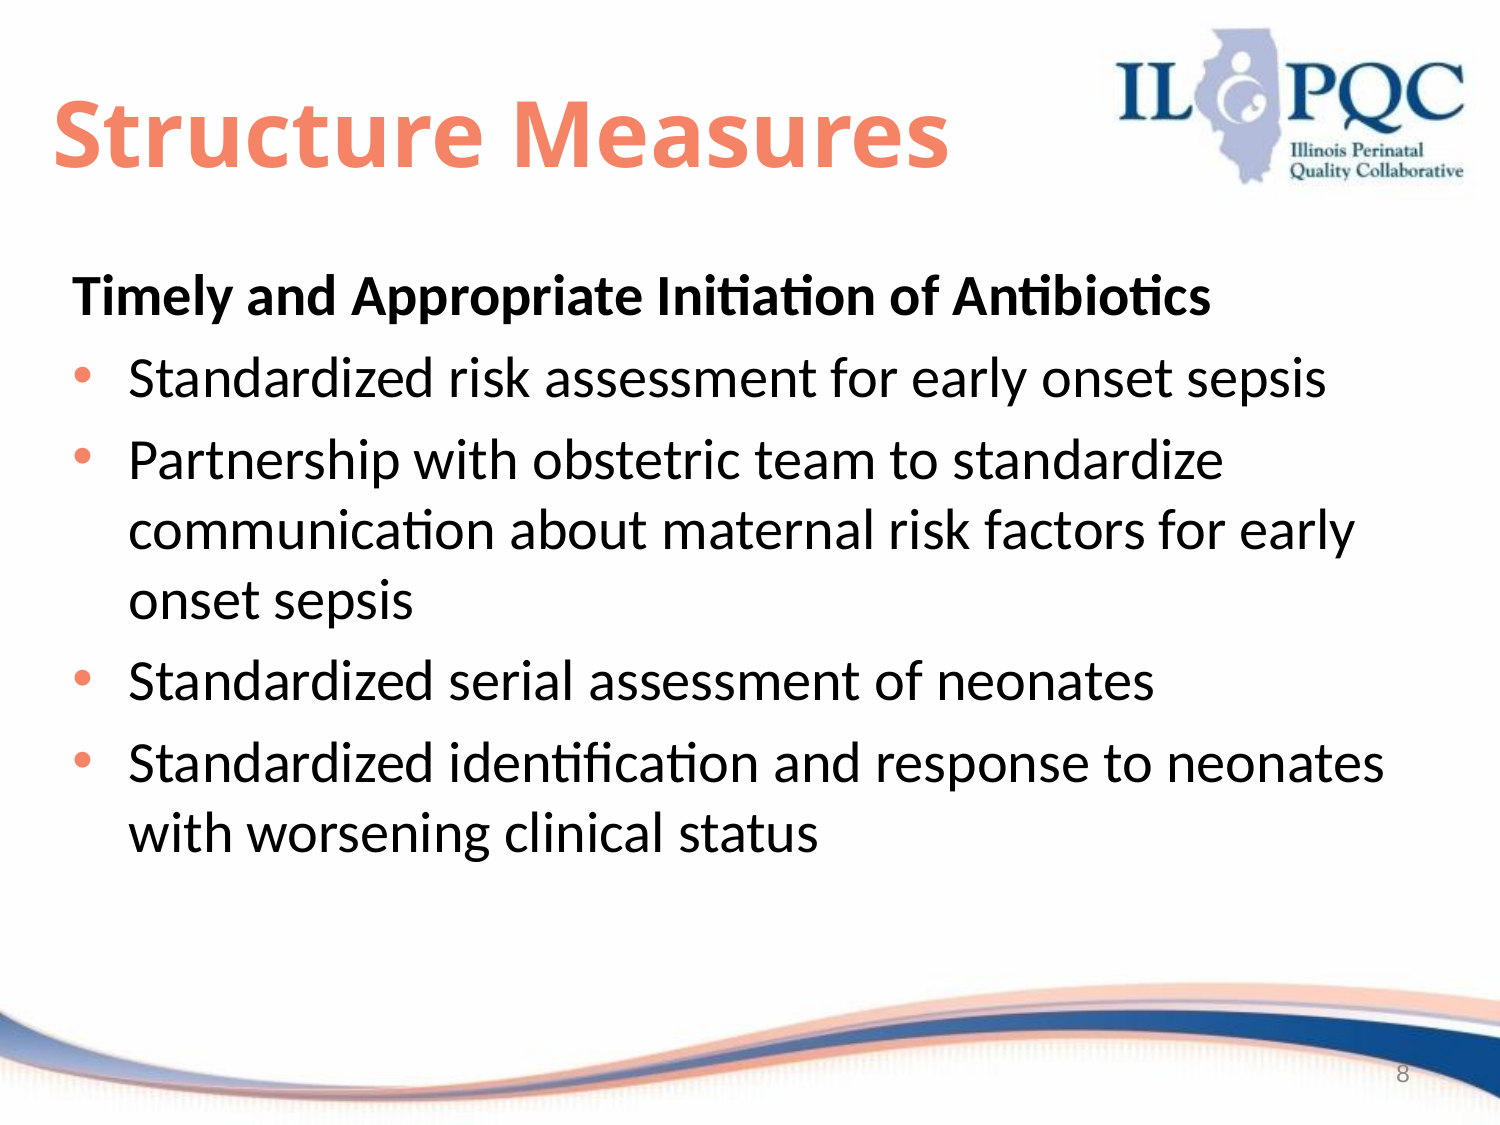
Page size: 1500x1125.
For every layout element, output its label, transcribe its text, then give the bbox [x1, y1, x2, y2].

list Timely and Appropriate Initiation of Antibiotics Standardized risk assessment for early onset sepsis Partnership with obstetric team to standardize communication about maternal risk factors for early onset sepsis Standardized serial assessment of neonates Standardized identification and response to neonates with worsening clinical status [57, 249, 1427, 993]
slide_number 8 [1074, 1042, 1425, 1103]
picture [0, 0, 1500, 1125]
title Structure Measures [37, 87, 1388, 275]
